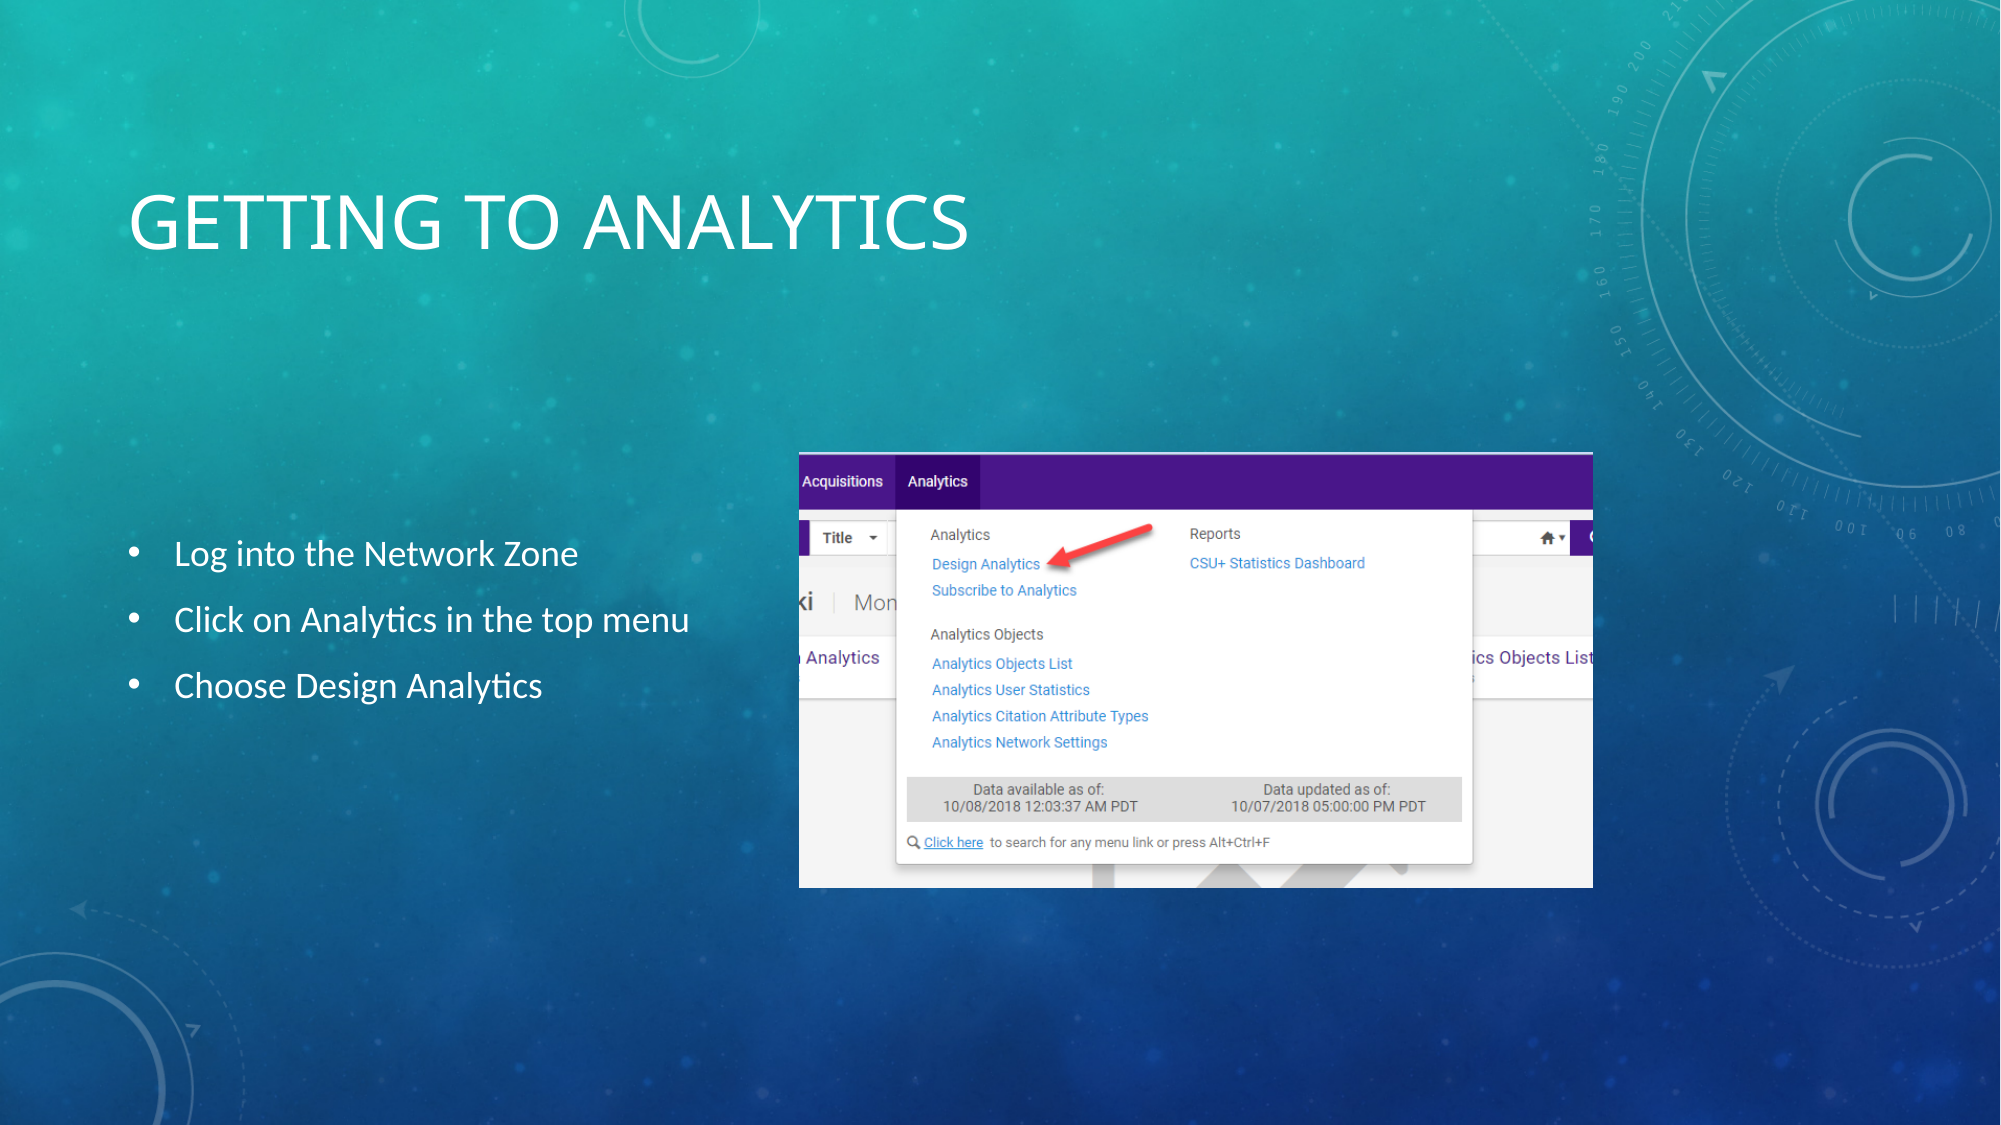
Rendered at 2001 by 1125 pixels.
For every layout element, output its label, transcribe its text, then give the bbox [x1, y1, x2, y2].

picture [0, 0, 2001, 1125]
list Log into the Network Zone Click on Analytics in the top menu Choose Design Analytics [112, 351, 1775, 950]
title Getting to analytics [112, 99, 1775, 339]
